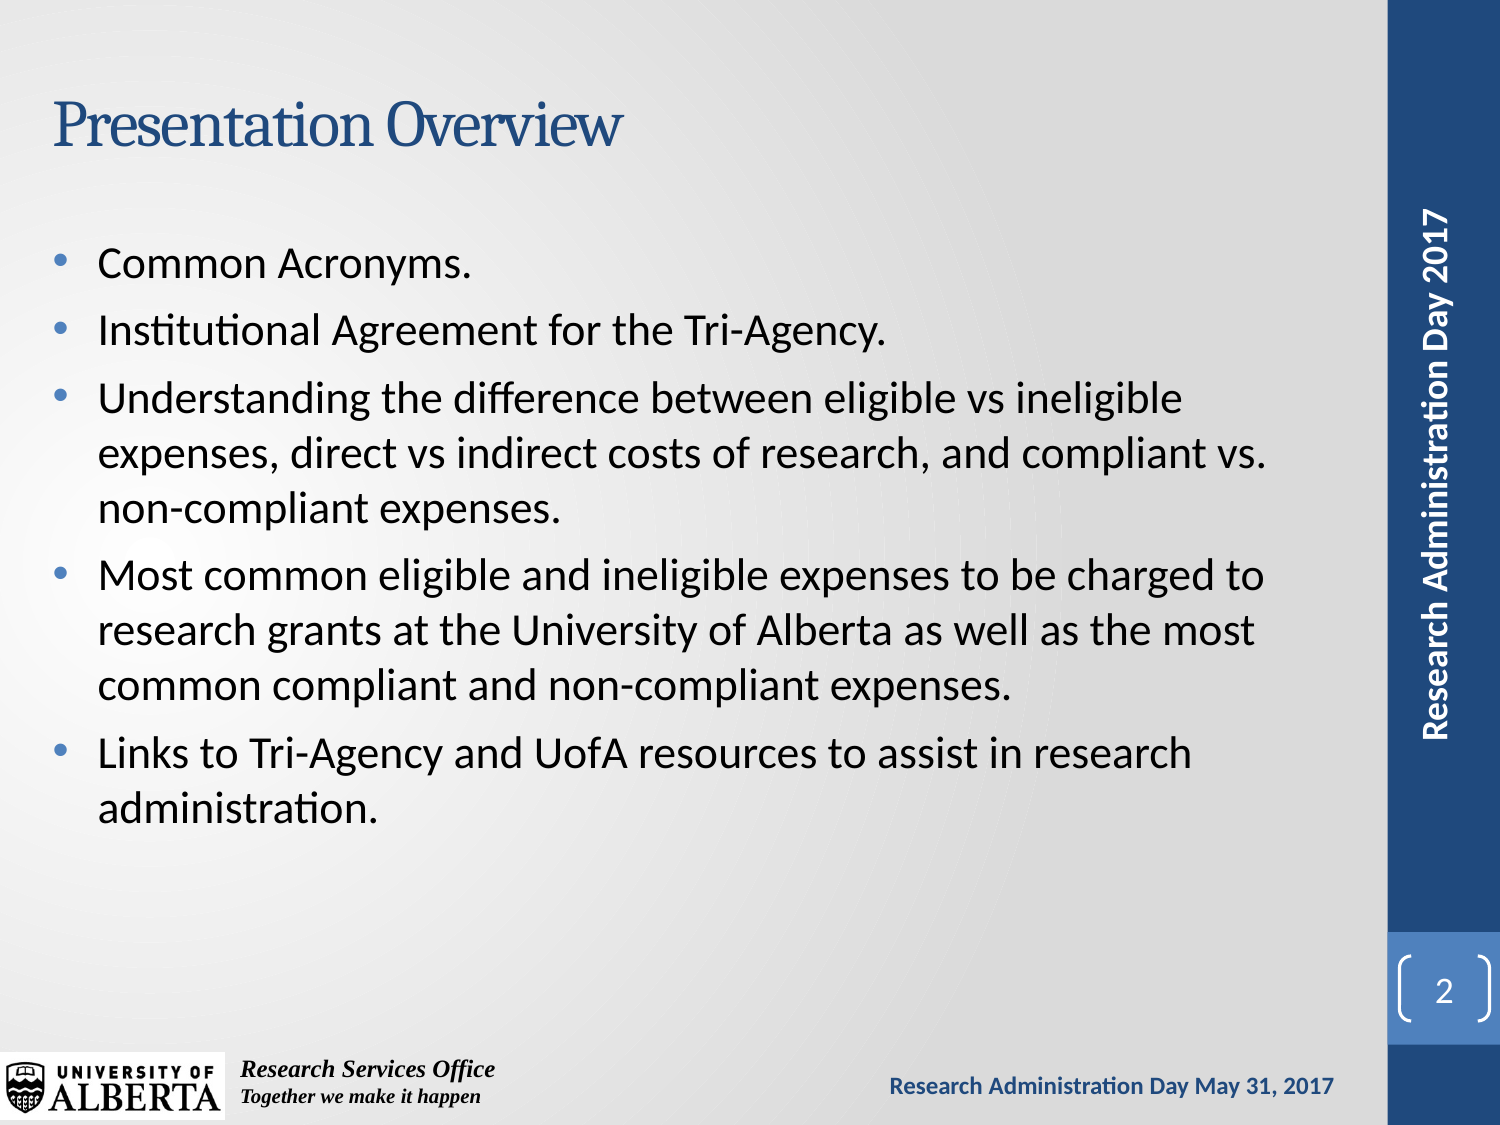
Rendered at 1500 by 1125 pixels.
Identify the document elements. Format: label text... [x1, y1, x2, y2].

picture [0, 1052, 225, 1120]
slide_number 2 [1397, 954, 1492, 1023]
title Presentation Overview [37, 37, 1350, 203]
list Common Acronyms. Institutional Agreement for the Tri-Agency. Understanding the difference between eligible vs ineligible expenses, direct vs indirect costs of research, and compliant vs. non-compliant expenses. Most common eligible and ineligible expenses to be charged to research grants at the University of Alberta as well as the most common compliant and non-compliant expenses. Links to Tri-Agency and UofA resources to assist in research administration. [37, 224, 1350, 1020]
